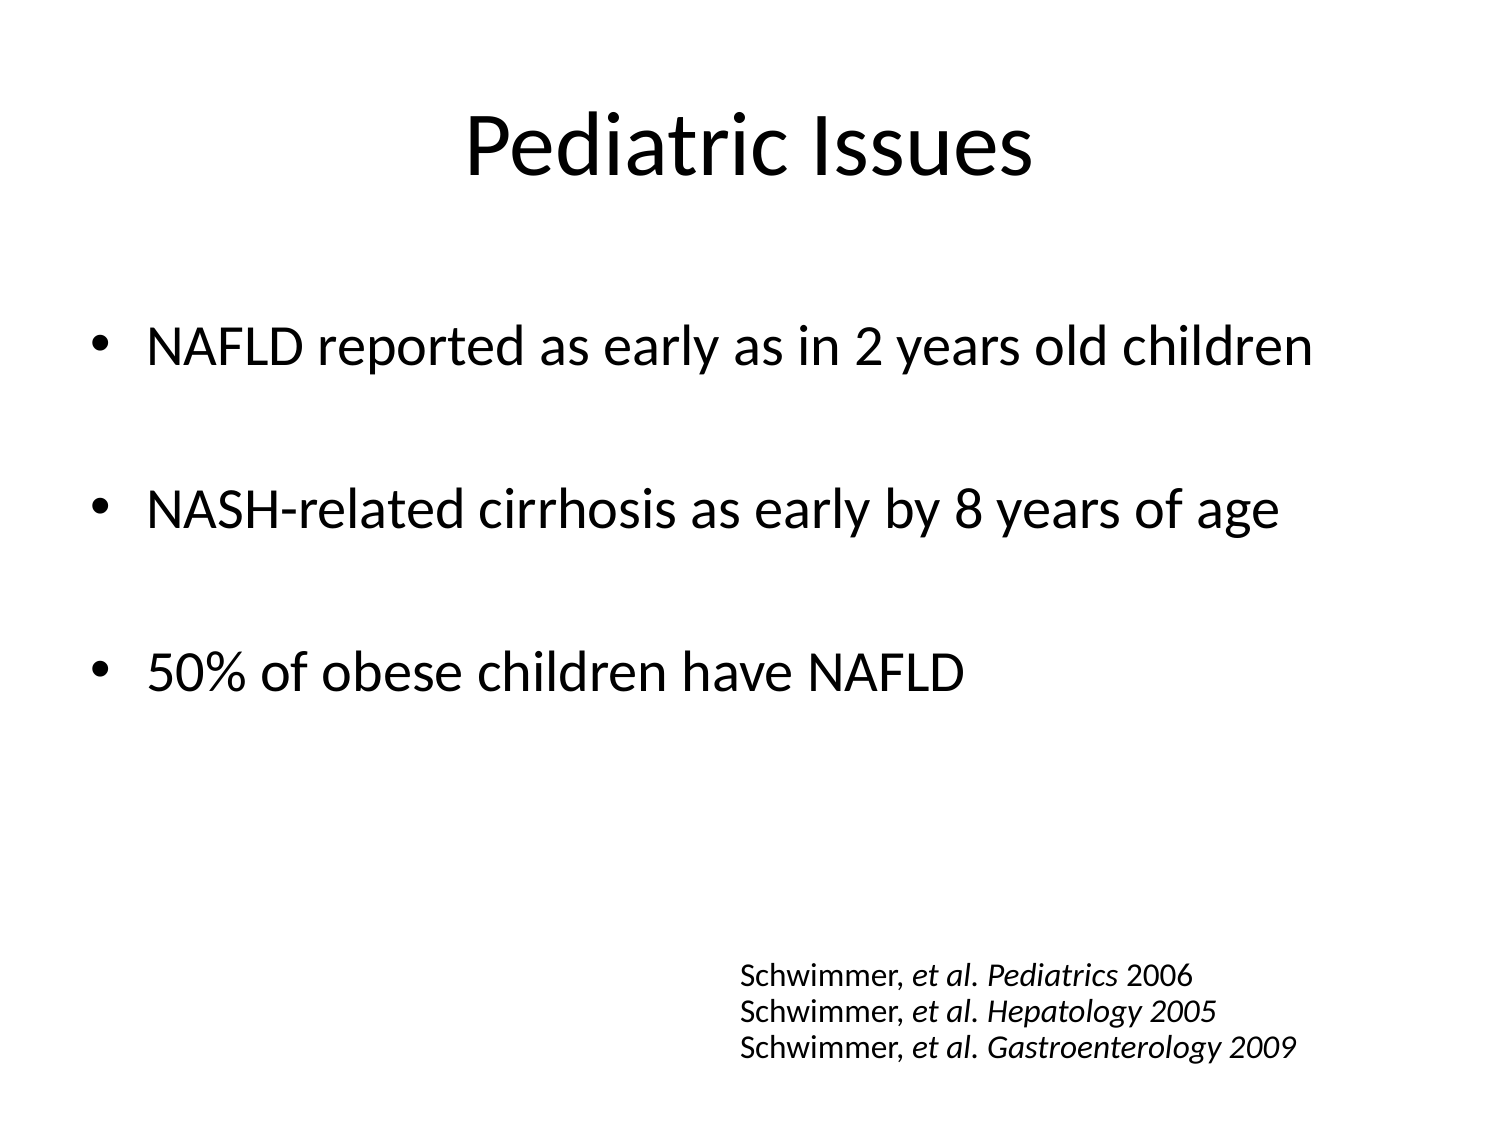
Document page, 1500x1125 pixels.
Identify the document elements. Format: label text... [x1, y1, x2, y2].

list Schwimmer, et al. Pediatrics 2006 Schwimmer, et al. Hepatology 2005 Schwimmer, et al. Gastroenterology 2009 [725, 950, 1500, 1088]
title Pediatric Issues [75, 45, 1425, 233]
list NAFLD reported as early as in 2 years old children NASH-related cirrhosis as early by 8 years of age 50% of obese children have NAFLD [75, 299, 1338, 738]
